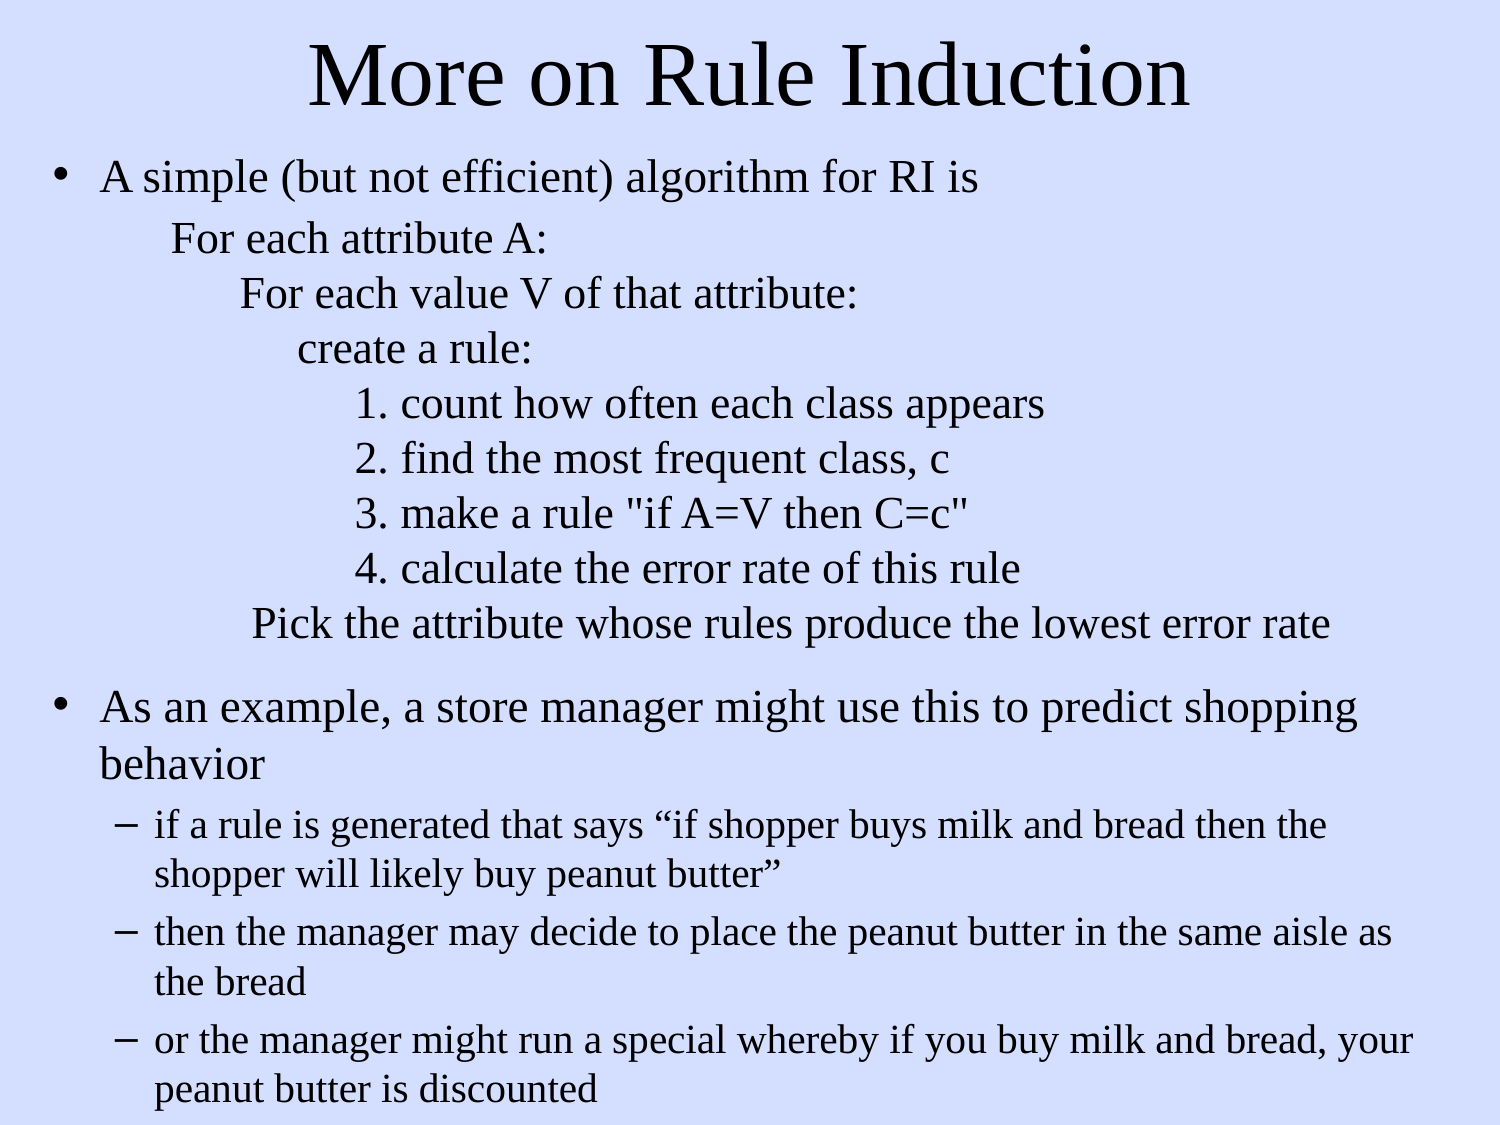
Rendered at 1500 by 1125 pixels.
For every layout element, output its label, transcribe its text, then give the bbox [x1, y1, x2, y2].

text_box For each attribute A: For each value V of that attribute: create a rule: 1. count how often each class appears 2. find the most frequent class, c 3. make a rule "if A=V then C=c" 4. calculate the error rate of this rule Pick the attribute whose rules produce the lowest error rate [155, 199, 1347, 655]
title More on Rule Induction [75, 0, 1425, 137]
list A simple (but not efficient) algorithm for RI is As an example, a store manager might use this to predict shopping behavior if a rule is generated that says “if shopper buys milk and bread then the shopper will likely buy peanut butter” then the manager may decide to place the peanut butter in the same aisle as the bread or the manager might run a special whereby if you buy milk and bread, your peanut butter is discounted [37, 137, 1463, 1125]
